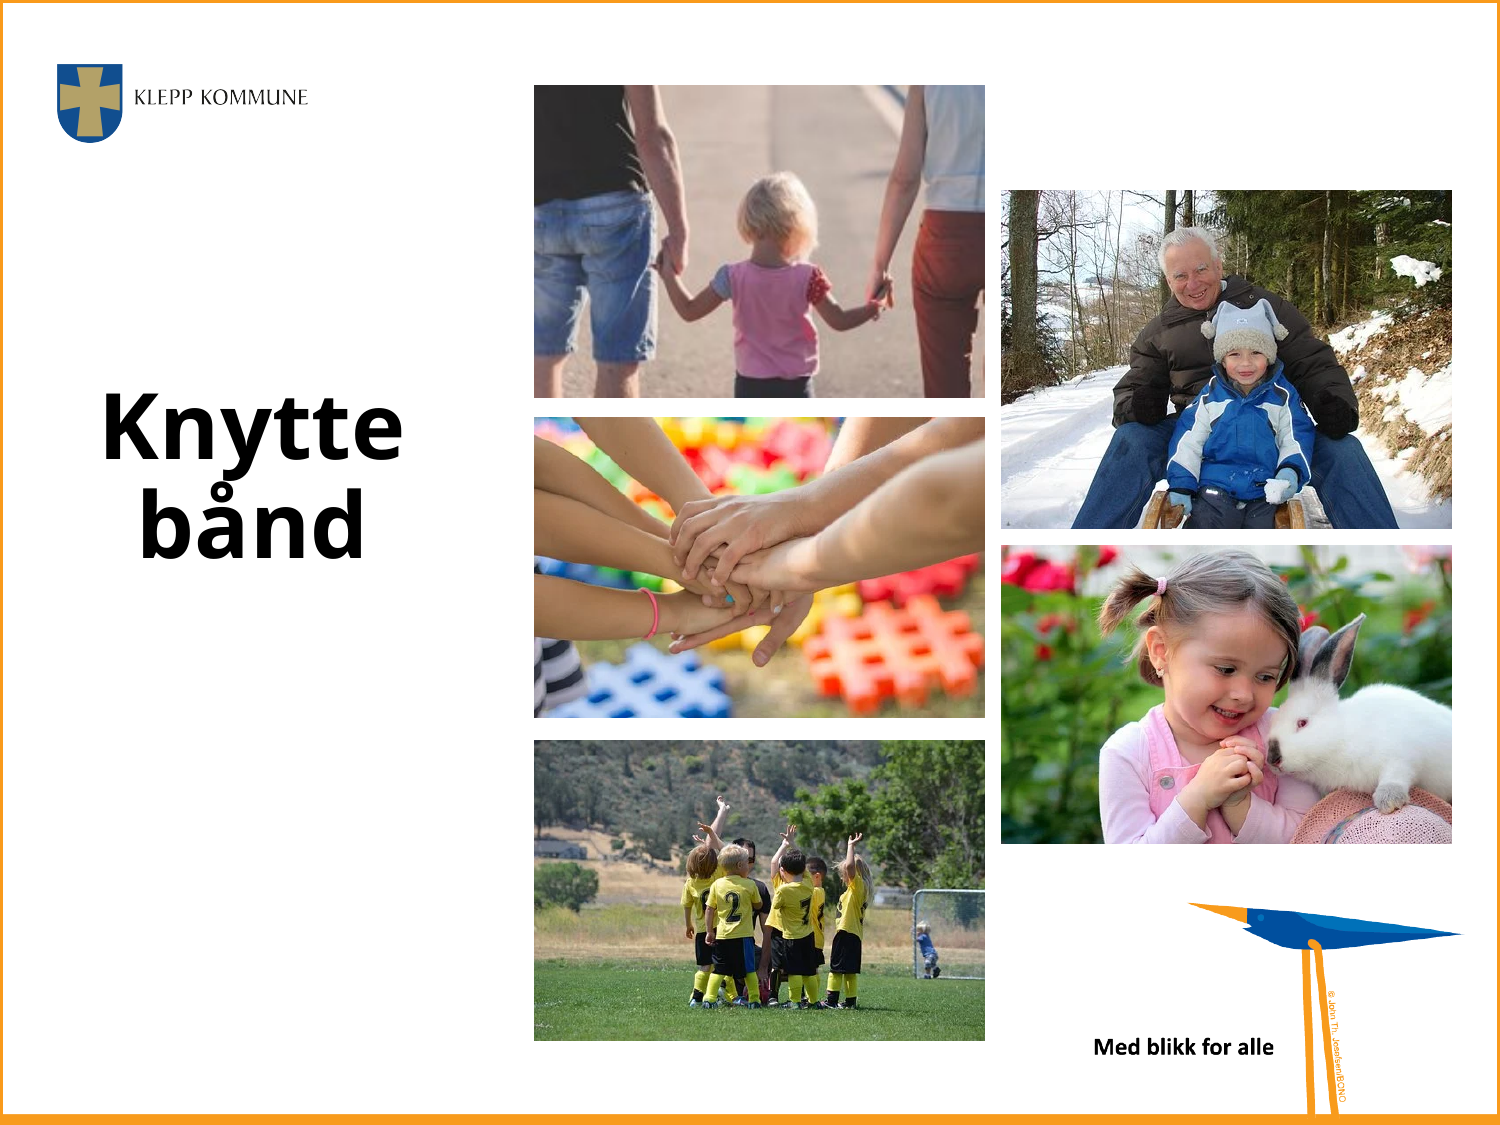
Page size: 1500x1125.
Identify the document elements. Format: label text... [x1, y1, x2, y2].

picture [534, 417, 985, 718]
title Knytte bånd [67, 129, 438, 830]
picture [0, 545, 1500, 1125]
picture [1001, 190, 1452, 529]
picture [534, 85, 985, 398]
picture [57, 64, 308, 143]
